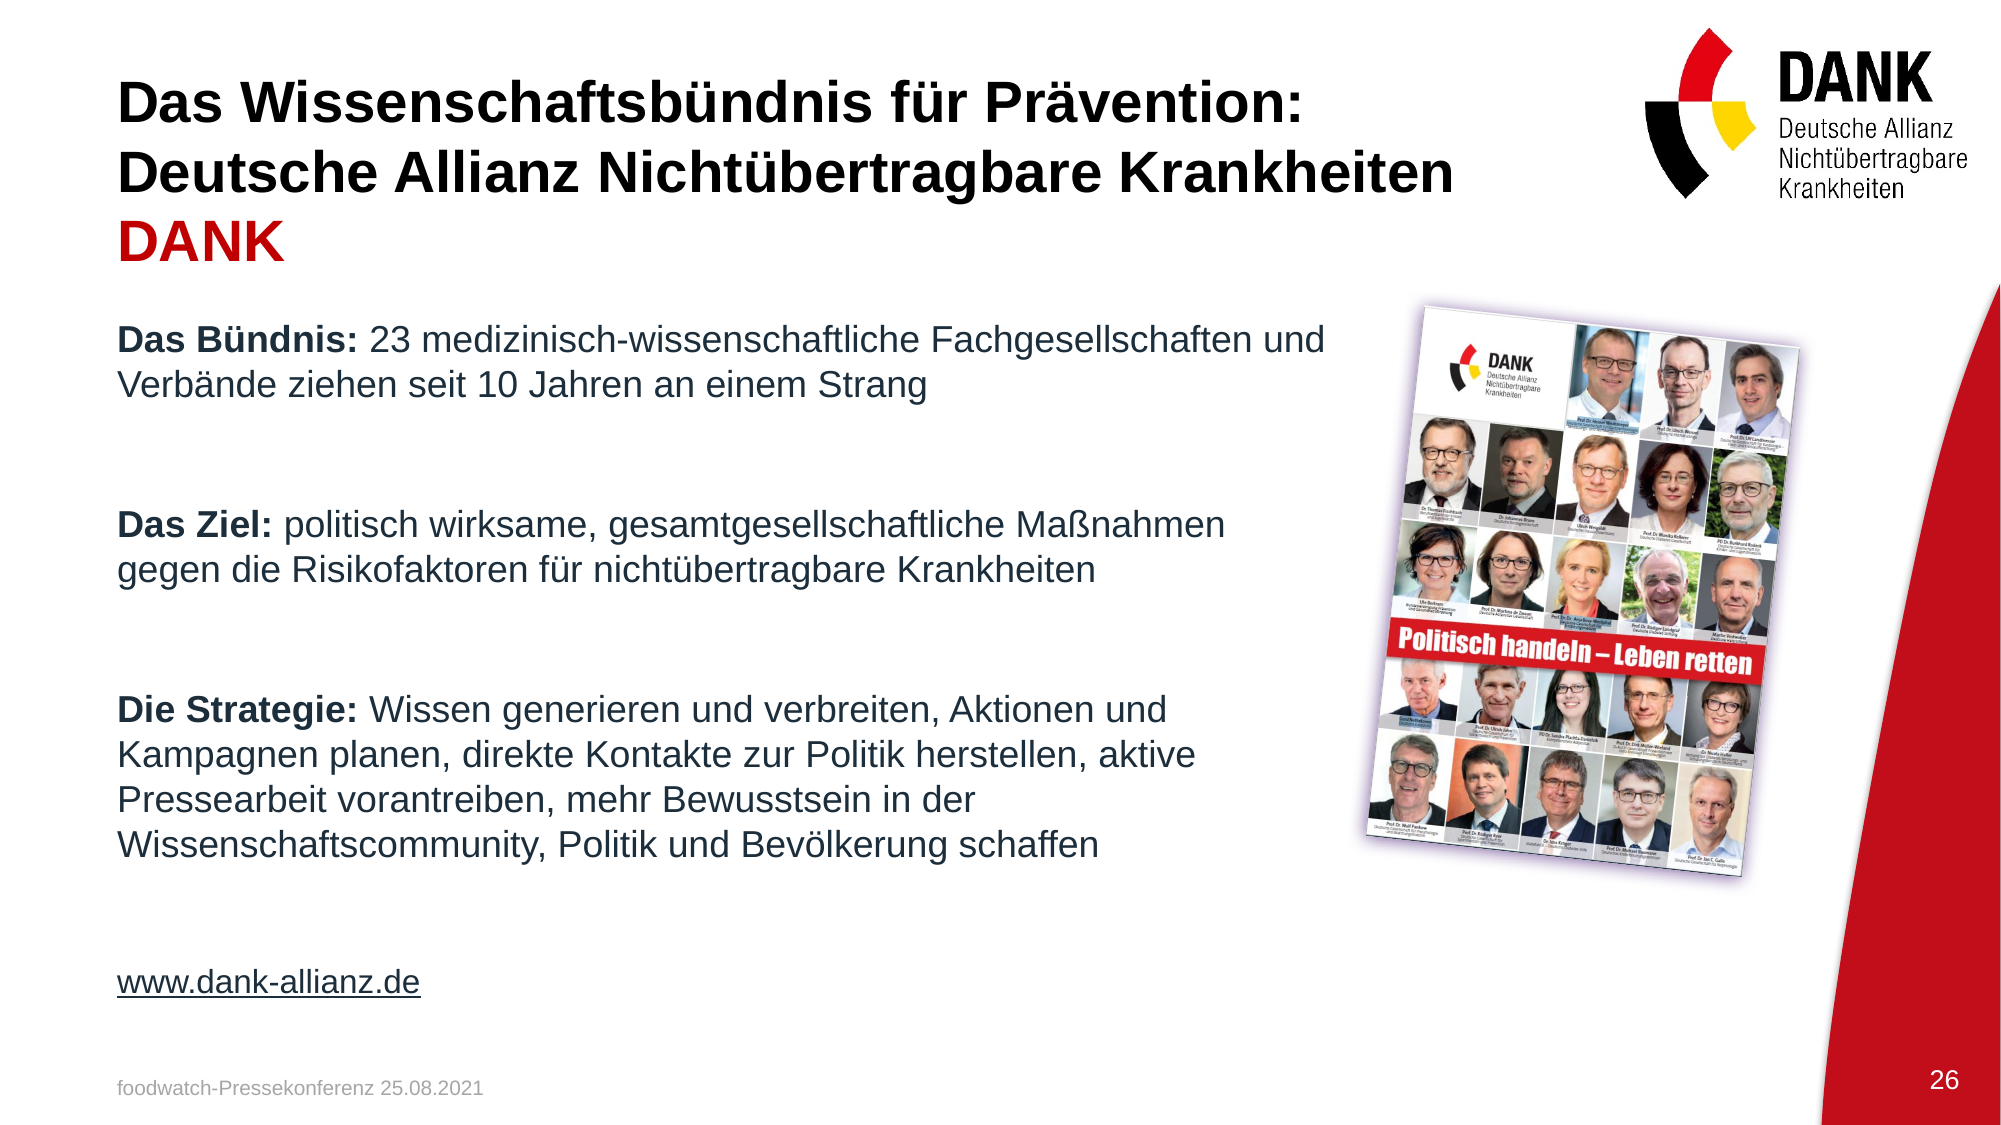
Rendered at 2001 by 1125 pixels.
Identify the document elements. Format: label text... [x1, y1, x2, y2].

list foodwatch-Pressekonferenz 25.08.2021 [102, 1067, 1490, 1104]
picture [1639, 20, 1971, 209]
title Das Wissenschaftsbündnis für Prävention: Deutsche Allianz Nichtübertragbare Krankheiten DANK [102, 56, 1524, 273]
picture [1366, 306, 1800, 876]
list Das Bündnis: 23 medizinisch-wissenschaftliche Fachgesellschaften und Verbände ziehen seit 10 Jahren an einem Strang Das Ziel: politisch wirksame, gesamtgesellschaftliche Maßnahmen gegen die Risikofaktoren für nichtübertragbare Krankheiten Die Strategie: Wissen generieren und verbreiten, Aktionen und Kampagnen planen, direkte Kontakte zur Politik herstellen, aktive Pressearbeit vorantreiben, mehr Bewusstsein in der Wissenschaftscommunity, Politik und Bevölkerung schaffen www.dank-allianz.de [102, 307, 1355, 1067]
